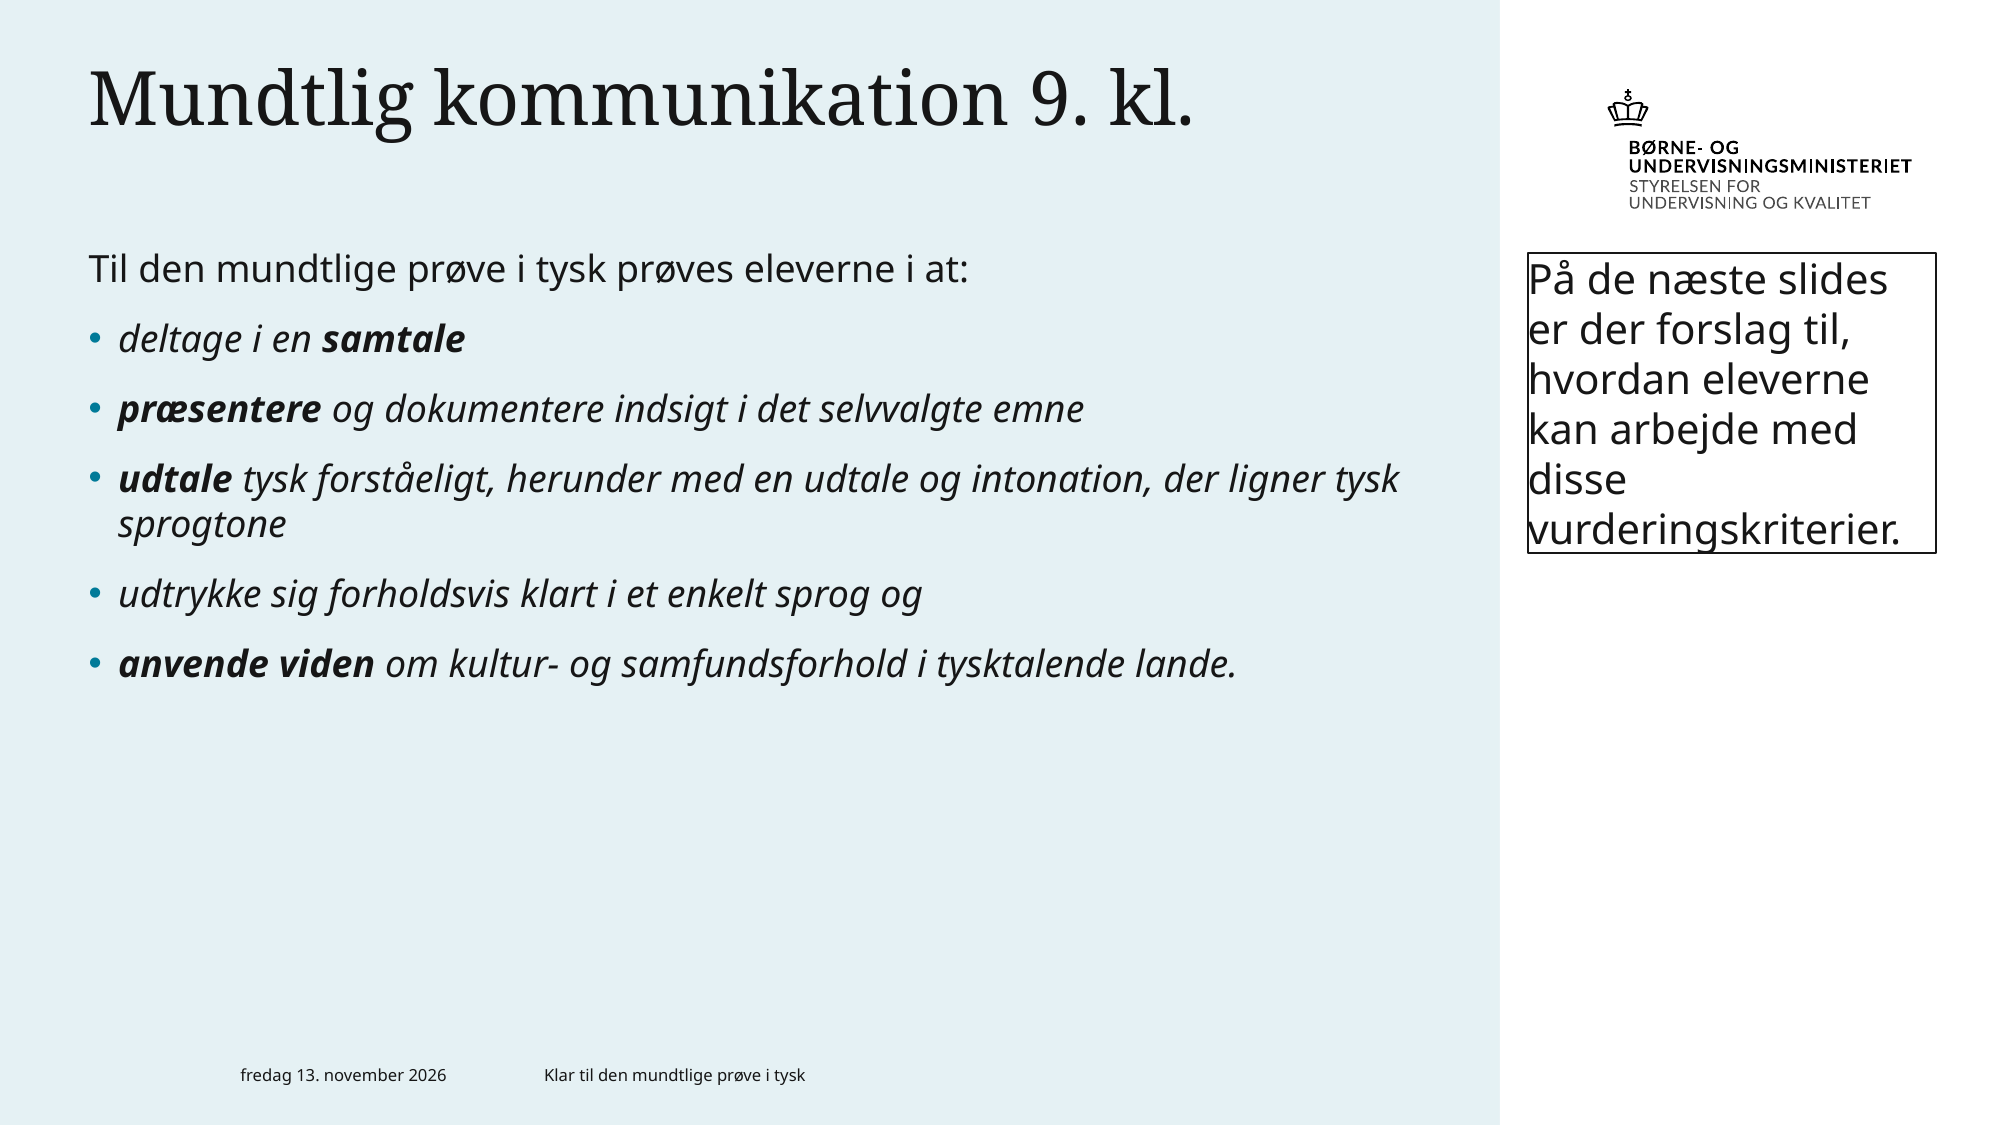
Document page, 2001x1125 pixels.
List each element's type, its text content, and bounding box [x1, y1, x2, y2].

text_box På de næste slides er der forslag til, hvordan eleverne kan arbejde med disse vurderingskriterier. [1527, 253, 1937, 554]
title Mundtlig kommunikation 9. kl. [88, 65, 1456, 176]
footer Klar til den mundtlige prøve i tysk [544, 1058, 1259, 1088]
slide_number 4. maj 2023 [240, 1058, 449, 1088]
list Til den mundtlige prøve i tysk prøves eleverne i at: deltage i en samtale præsentere og dokumentere indsigt i det selvvalgte emne udtale tysk forståeligt, herunder med en udtale og intonation, der ligner tysk sprogtone udtrykke sig forholdsvis klart i et enkelt sprog og anvende viden om kultur- og samfundsforhold i tysktalende lande. [88, 244, 1456, 1005]
